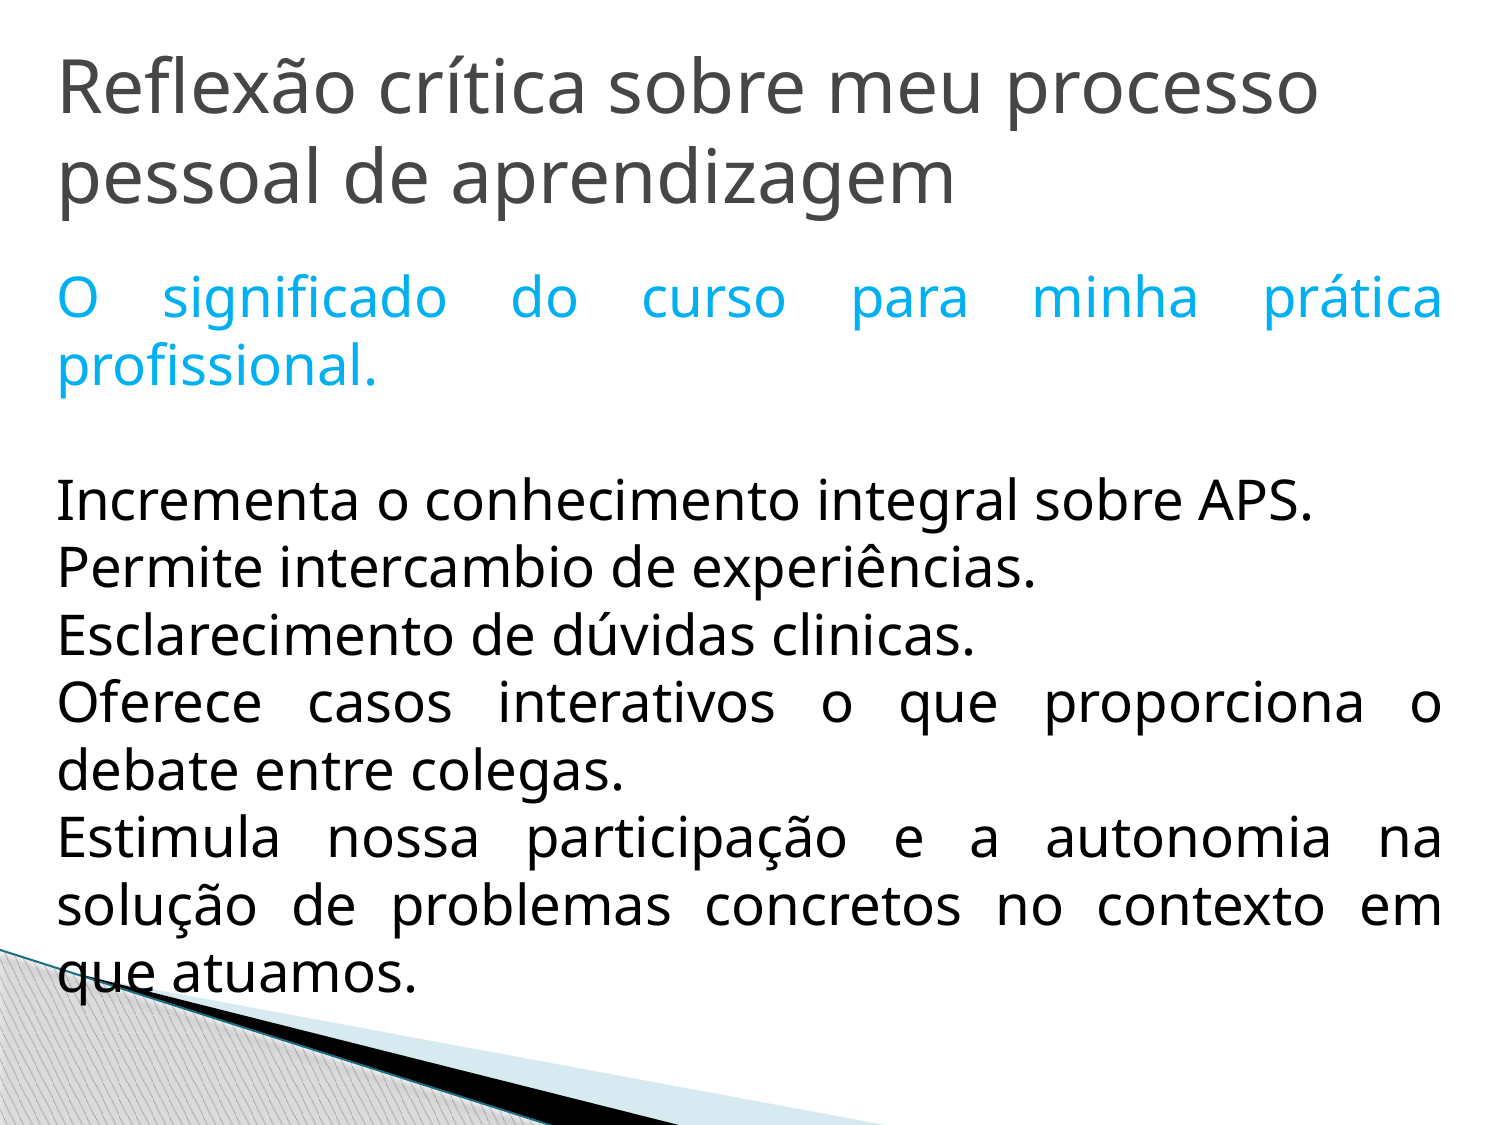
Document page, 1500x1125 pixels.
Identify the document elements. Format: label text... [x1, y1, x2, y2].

text_box O significado do curso para minha prática profissional. Incrementa o conhecimento integral sobre APS. Permite intercambio de experiências. Esclarecimento de dúvidas clinicas. Oferece casos interativos o que proporciona o debate entre colegas. Estimula nossa participação e a autonomia na solução de problemas concretos no contexto em que atuamos. [41, 254, 1459, 1125]
text_box Reﬂexão crítica sobre meu processo pessoal de aprendizagem [41, 30, 1500, 226]
